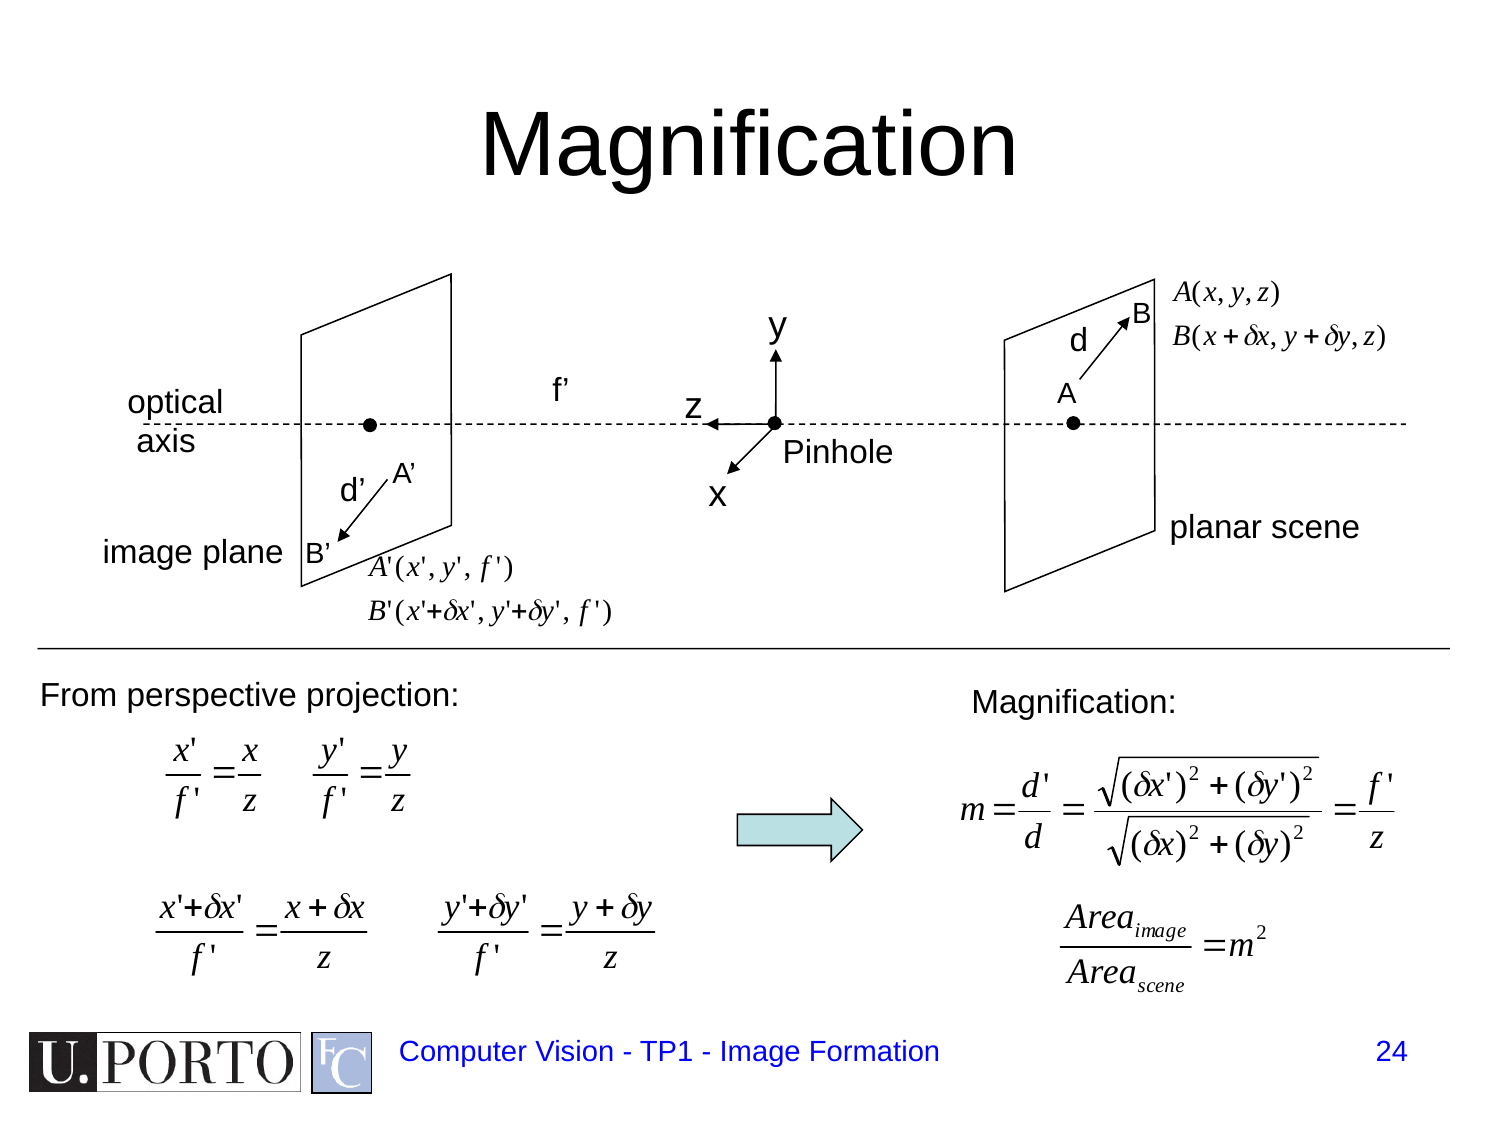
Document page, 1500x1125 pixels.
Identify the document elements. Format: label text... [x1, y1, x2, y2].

text_box [363, 418, 377, 432]
text_box image plane [87, 522, 299, 578]
text_box B [1117, 286, 1161, 337]
text_box [346, 515, 360, 538]
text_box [944, 748, 1401, 875]
text_box [768, 416, 775, 422]
text_box planar scene [1154, 497, 1376, 553]
text_box [1067, 417, 1080, 430]
text_box [737, 798, 863, 862]
text_box [1078, 294, 1117, 347]
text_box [149, 727, 663, 985]
text_box A’ [377, 446, 432, 497]
text_box y [753, 292, 802, 353]
text_box z [669, 374, 719, 434]
footer Computer Vision - TP1 - Image Formation [383, 1024, 1306, 1103]
text_box [1137, 279, 1155, 286]
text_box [362, 548, 618, 634]
picture [313, 1033, 371, 1092]
text_box d’ [325, 460, 381, 515]
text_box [1166, 273, 1393, 359]
text_box B’ [290, 527, 346, 577]
text_box d [1054, 310, 1104, 365]
text_box [1004, 320, 1155, 592]
text_box [769, 353, 783, 422]
text_box A [1042, 367, 1092, 417]
text_box Pinhole [767, 422, 909, 477]
text_box [301, 577, 325, 587]
title Magnification [75, 45, 1425, 233]
text_box [301, 274, 452, 569]
text_box x [693, 461, 743, 522]
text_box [1044, 892, 1274, 1001]
text_box From perspective projection: [25, 666, 476, 721]
picture [29, 1032, 301, 1092]
text_box Magnification: [956, 672, 1193, 727]
text_box optical axis [112, 372, 239, 467]
text_box f’ [537, 360, 585, 415]
slide_number 24 [1316, 1024, 1424, 1103]
